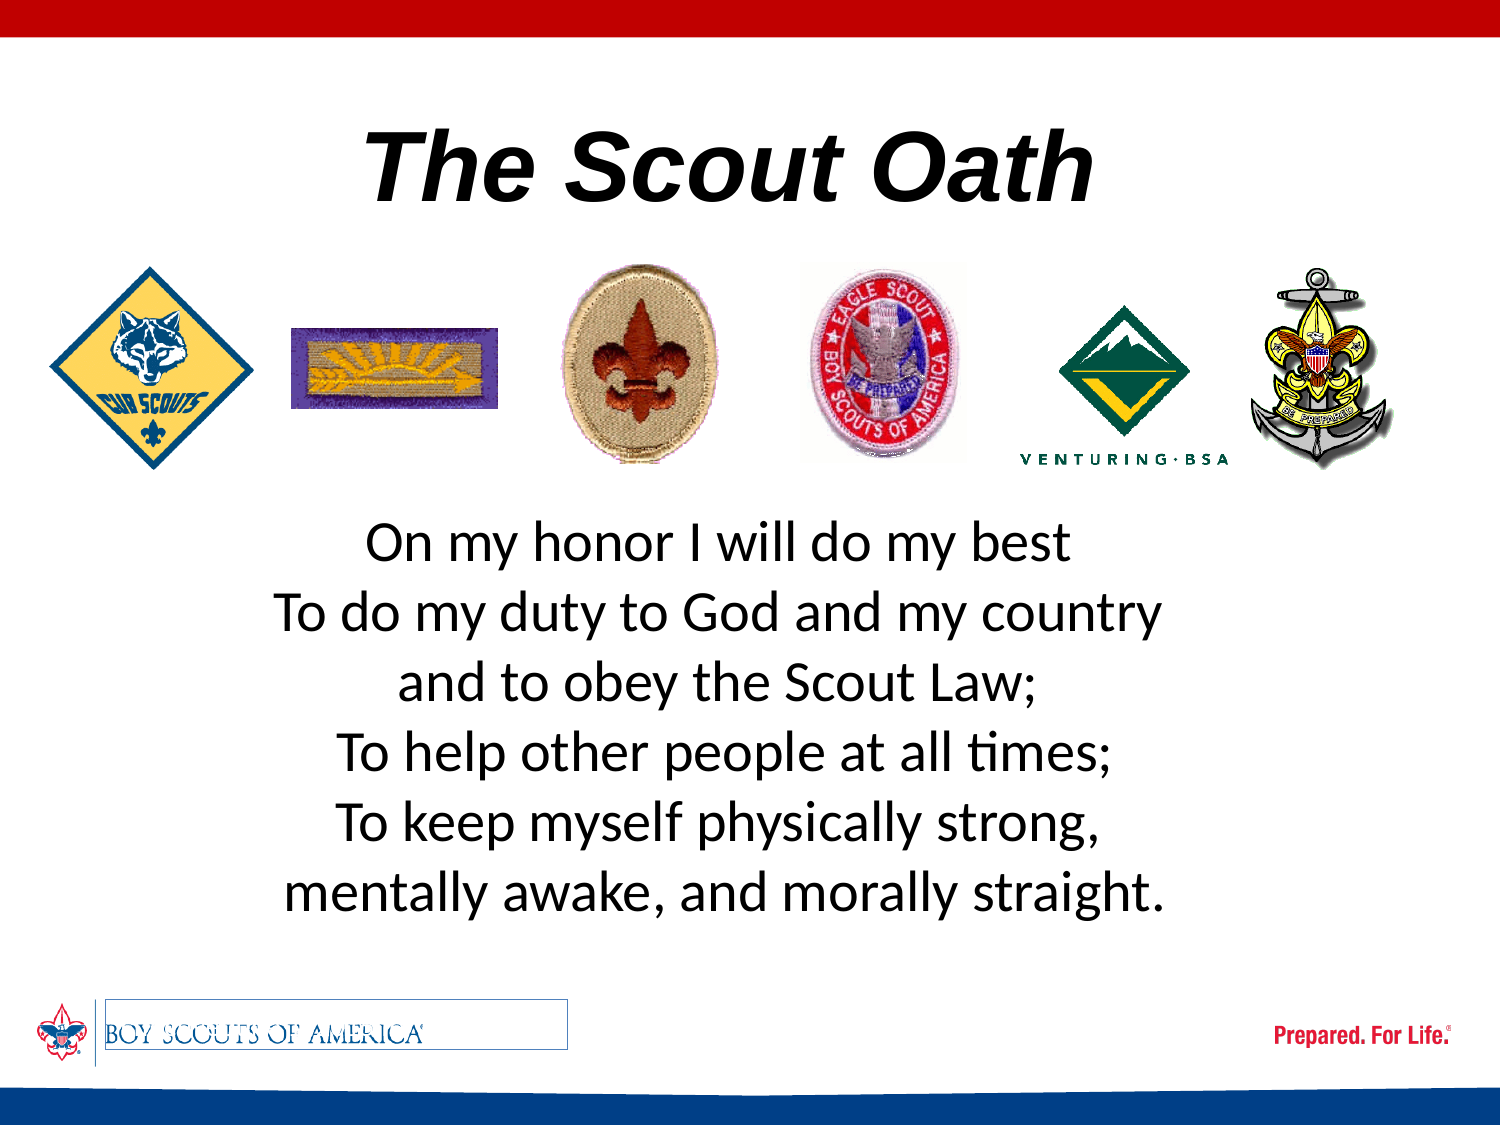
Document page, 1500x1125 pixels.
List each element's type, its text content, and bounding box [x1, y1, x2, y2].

picture [560, 264, 720, 464]
picture [1246, 263, 1397, 473]
picture [1020, 304, 1228, 465]
picture [37, 999, 425, 1067]
text_box On my honor I will do my best To do my duty to God and my country and to obey the Scout Law; To help other people at all times; To keep myself physically strong, mentally awake, and morally straight. [137, 495, 1238, 931]
picture [291, 328, 498, 409]
picture [49, 265, 254, 471]
picture [799, 262, 967, 464]
text_box Effective June 1, 2015 for Cub Scouts [105, 999, 568, 1050]
text_box The Scout Oath [344, 93, 1113, 229]
